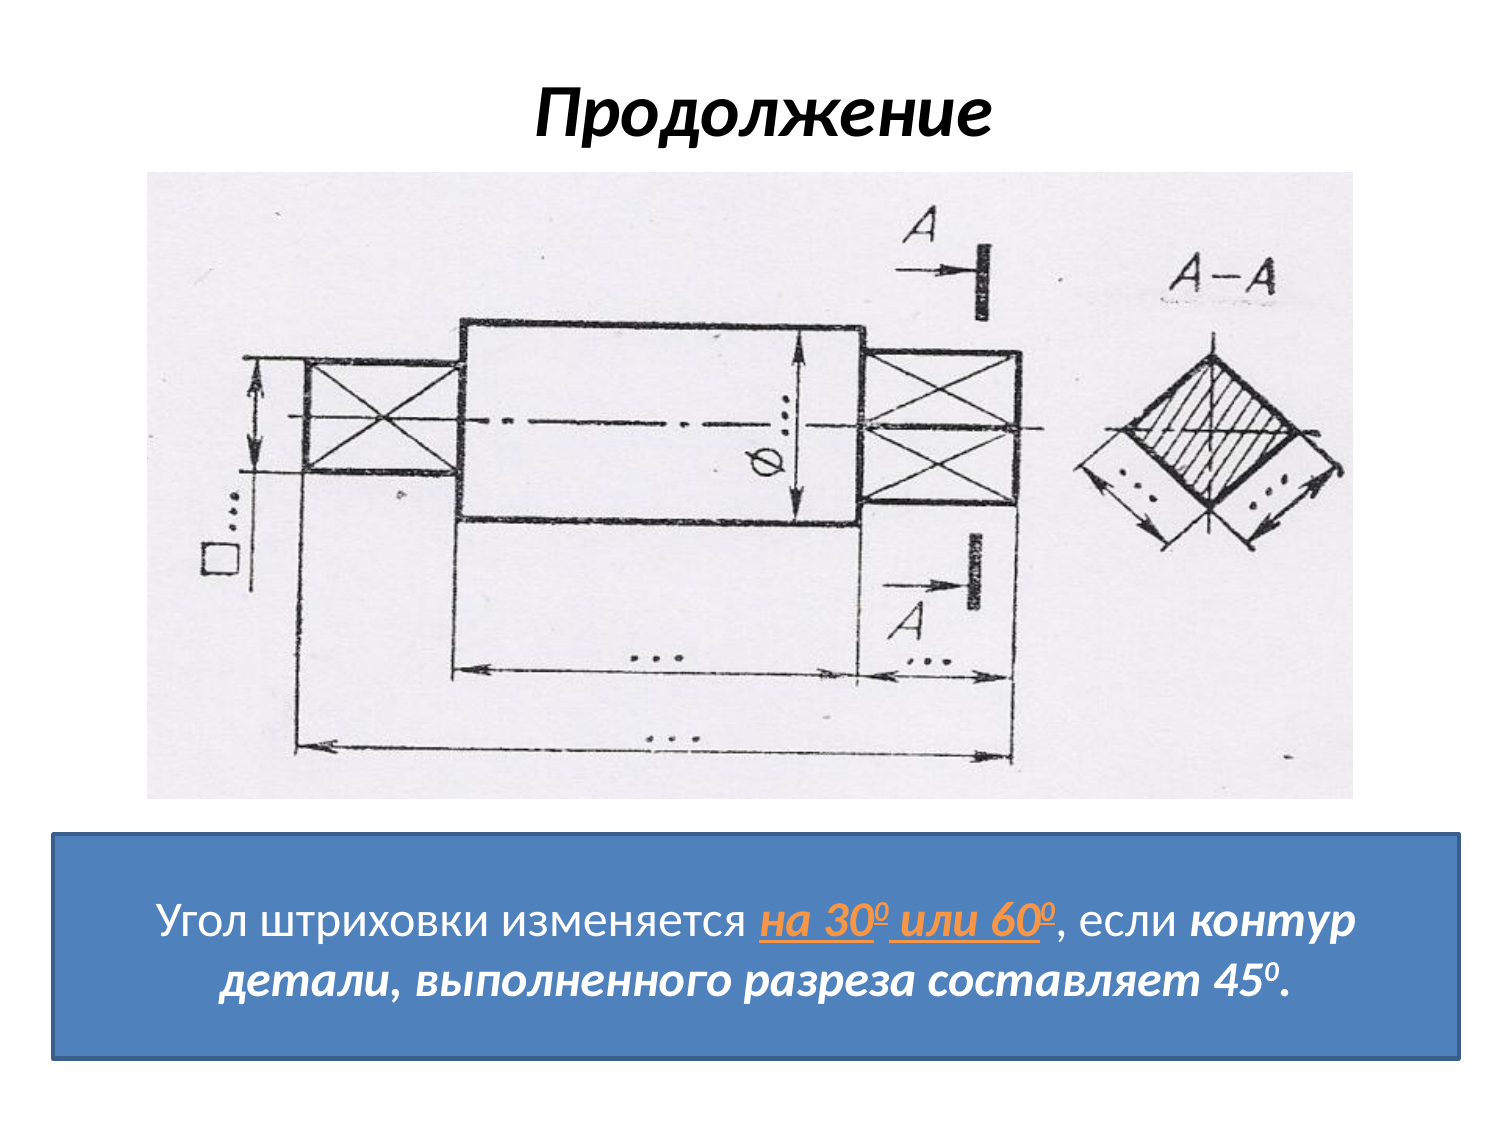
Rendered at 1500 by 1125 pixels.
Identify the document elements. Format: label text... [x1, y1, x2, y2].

picture [147, 172, 1353, 799]
text_box Угол штриховки изменяется на 300 или 600, если контур детали, выполненного разреза составляет 450. [51, 832, 1461, 1061]
title Продолжение [88, 0, 1439, 213]
